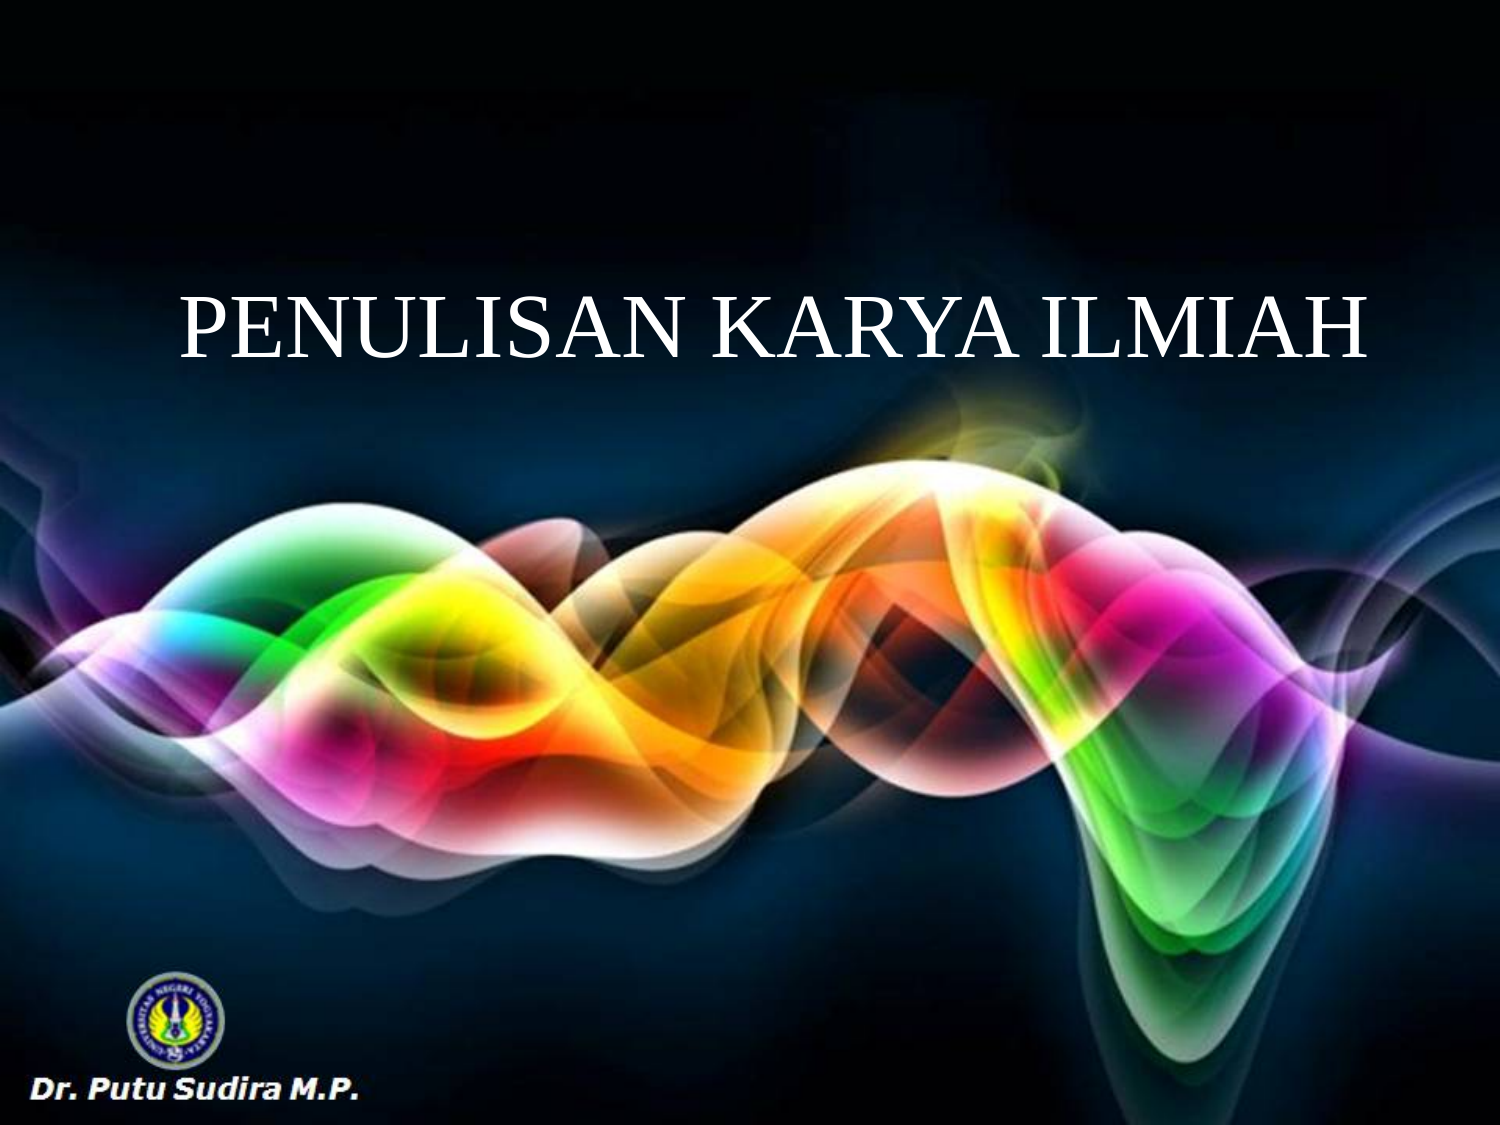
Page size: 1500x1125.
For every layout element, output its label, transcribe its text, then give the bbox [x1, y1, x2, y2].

picture [0, 0, 1500, 1125]
title PENULISAN KARYA ILMIAH [137, 200, 1413, 442]
